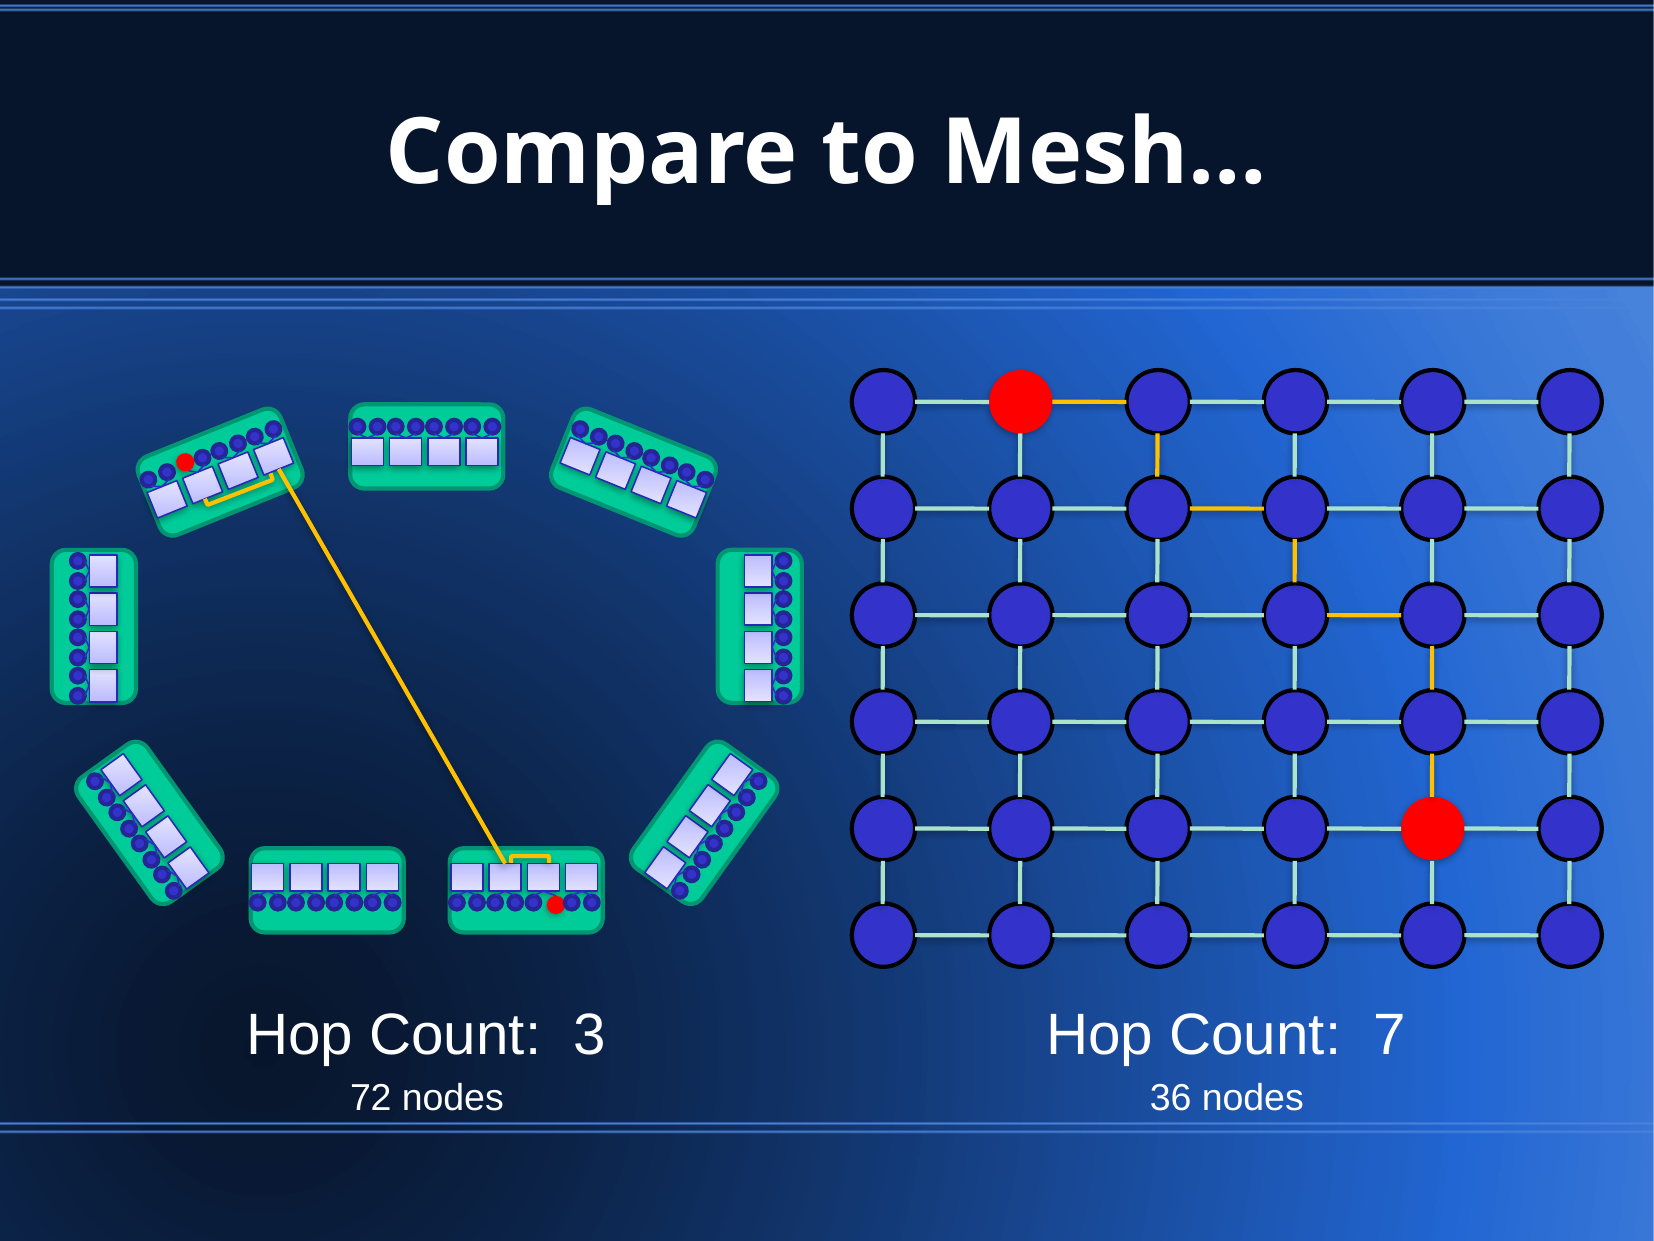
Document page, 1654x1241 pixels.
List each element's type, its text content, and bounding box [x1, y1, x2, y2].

text_box Hop Count: 3 [231, 995, 622, 1075]
text_box Hop Count: 7 [1031, 995, 1422, 1075]
text_box 36 nodes [1101, 1070, 1352, 1127]
picture [0, 0, 1654, 1241]
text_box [851, 369, 1602, 967]
text_box 72 nodes [301, 1070, 552, 1127]
title Compare to Mesh… [82, 49, 1571, 257]
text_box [51, 404, 802, 933]
